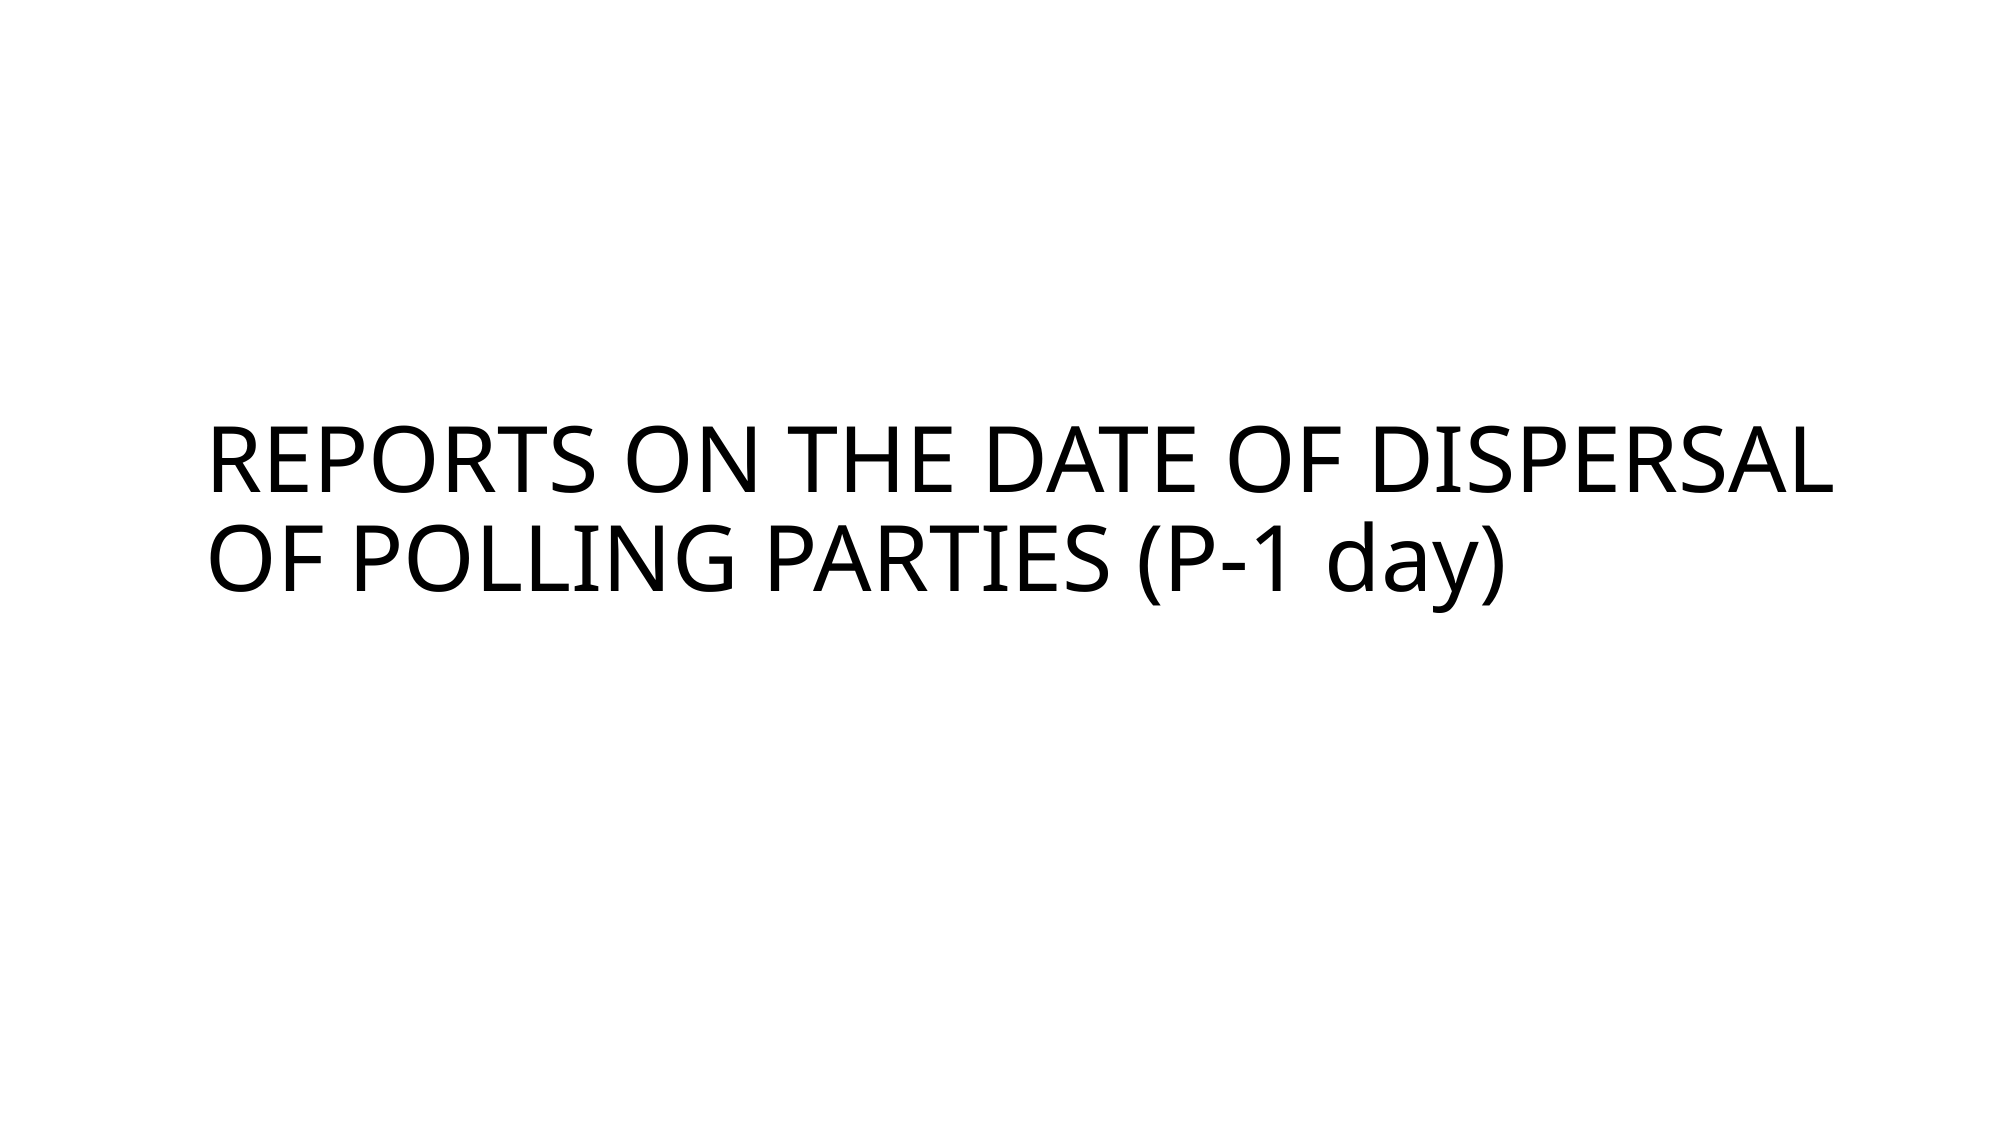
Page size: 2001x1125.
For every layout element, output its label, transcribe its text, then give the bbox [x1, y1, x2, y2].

title REPORTS ON THE DATE OF DISPERSAL OF POLLING PARTIES (P-1 day) [190, 233, 1908, 791]
